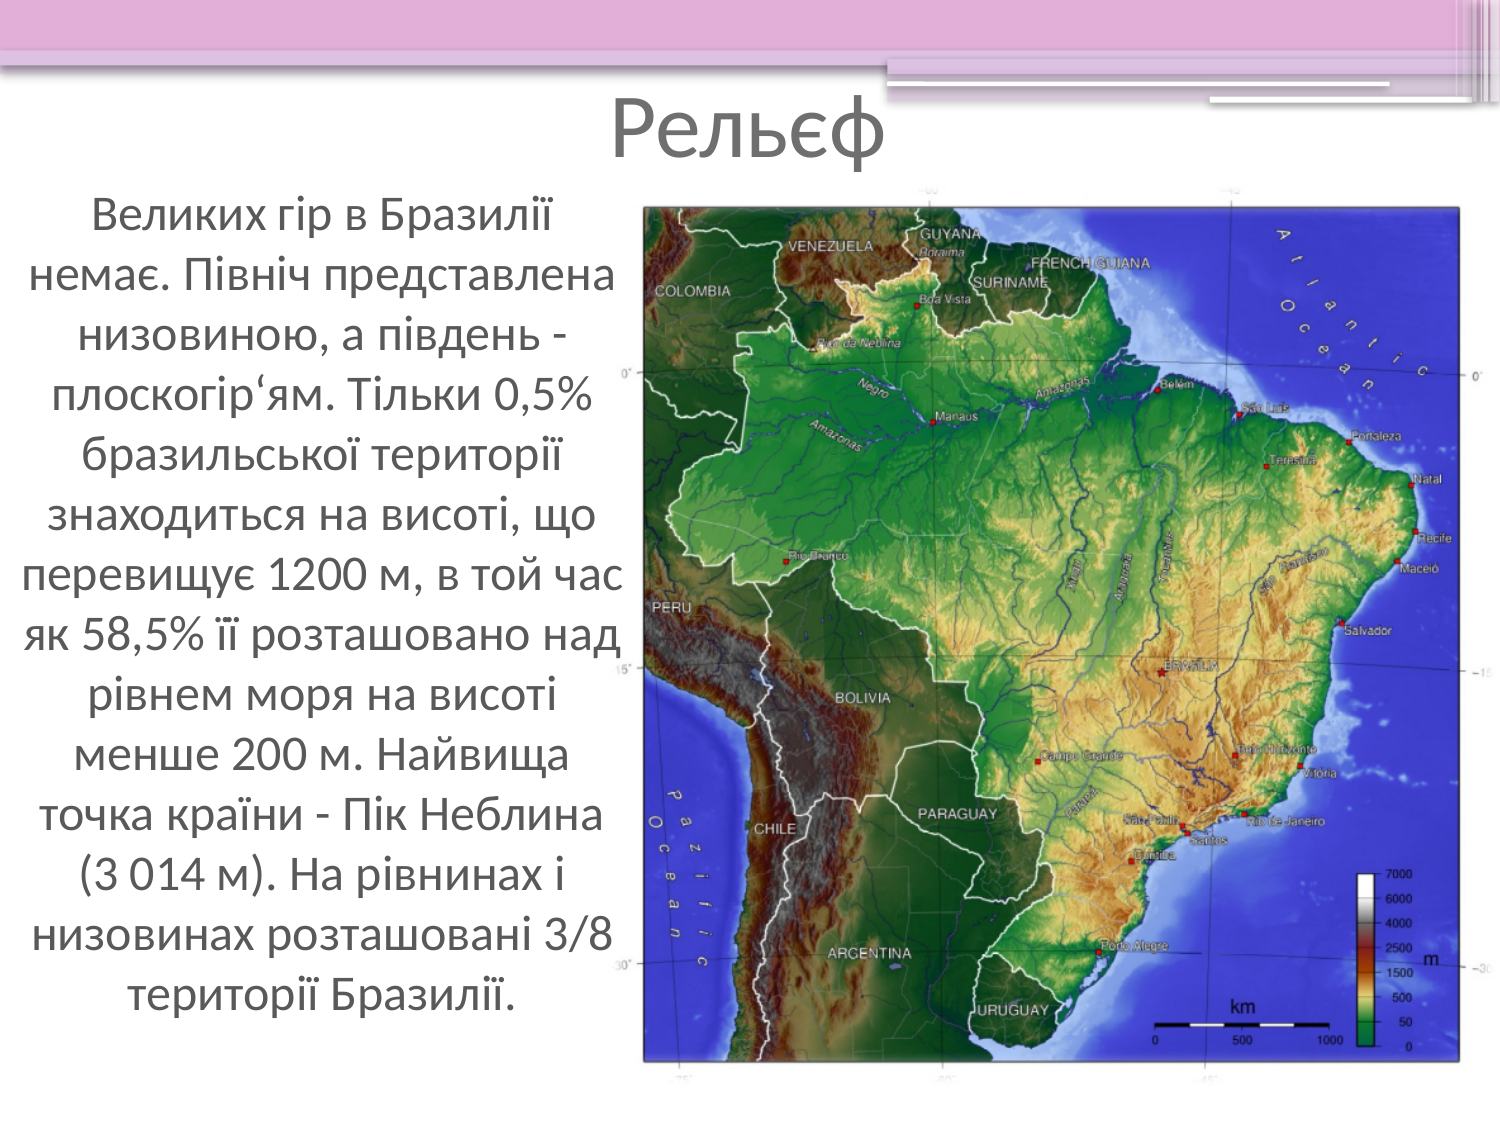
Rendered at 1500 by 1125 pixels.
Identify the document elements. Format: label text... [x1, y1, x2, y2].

text_box Рельєф [594, 58, 914, 181]
text_box Великих гір в Бразилії немає. Північ представлена низовиною, а південь - плоскогір‘ям. Тільки 0,5% бразильської території знаходиться на висоті, що перевищує 1200 м, в той час як 58,5% її розташовано над рівнем моря на висоті менше 200 м. Найвища точка країни - Пік Неблина (3 014 м). На рівнинах і низовинах розташовані 3/8 території Бразилії. [1, 172, 643, 1028]
picture [607, 184, 1497, 1086]
